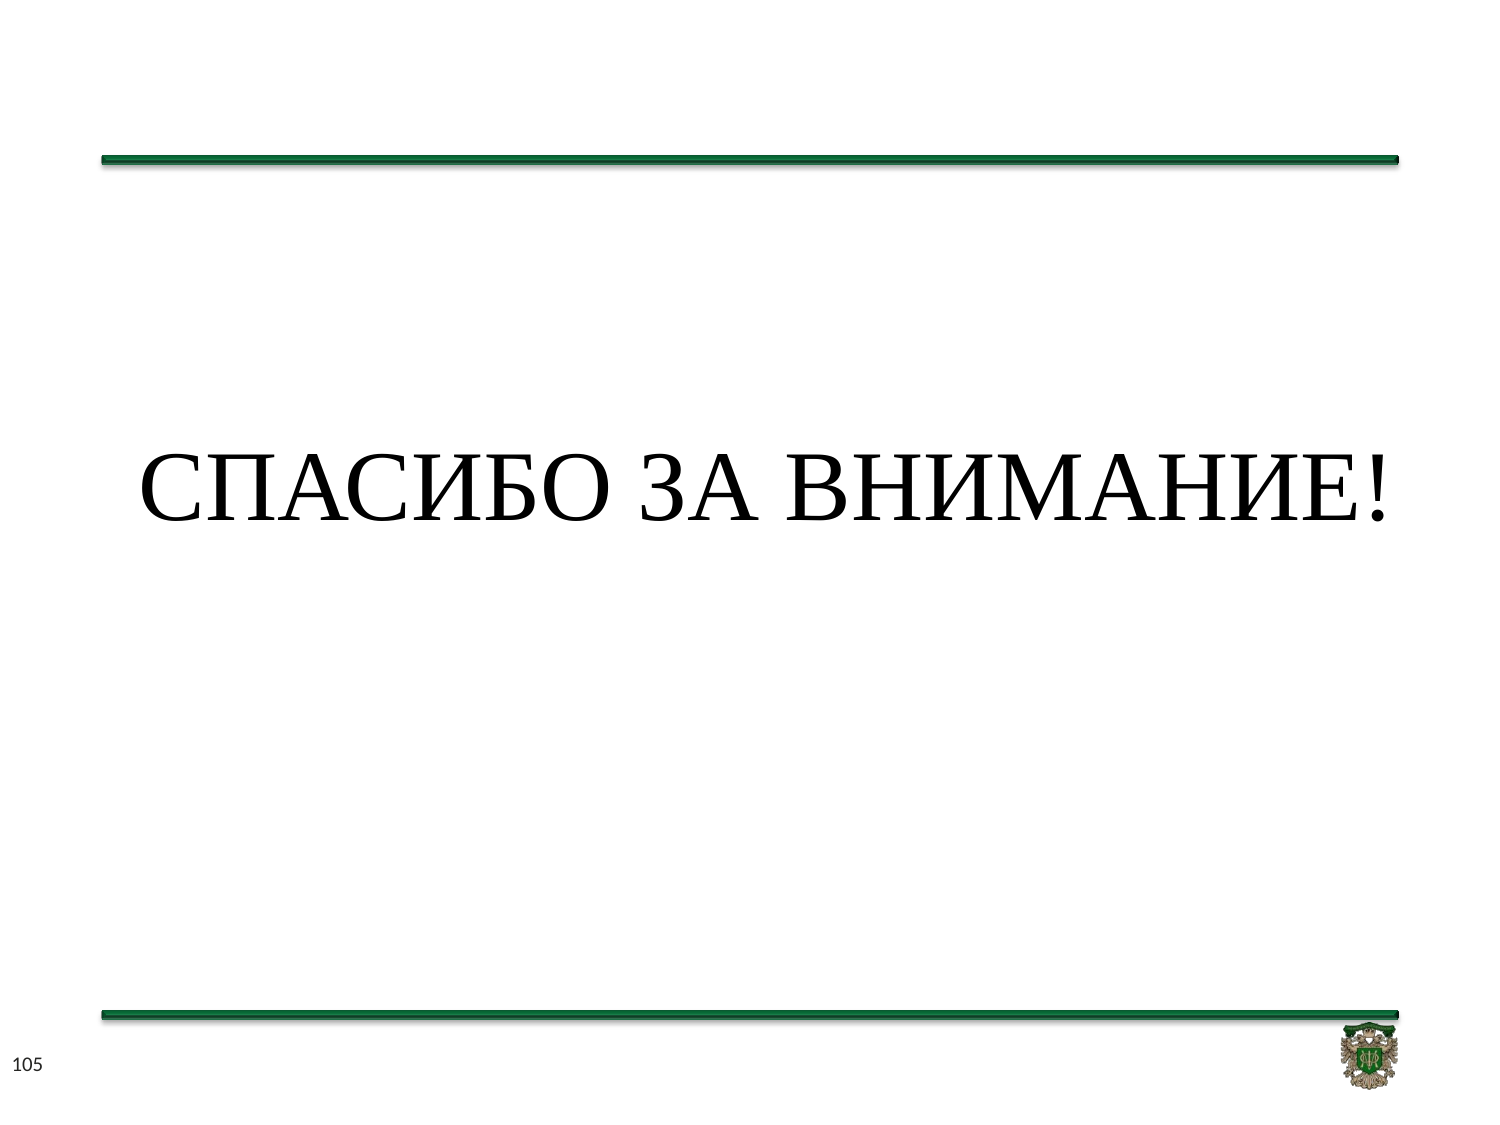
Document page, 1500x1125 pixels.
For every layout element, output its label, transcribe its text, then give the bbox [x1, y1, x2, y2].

slide_number 105 [11, 1051, 786, 1078]
picture [93, 150, 1406, 176]
list СПАСИБО ЗА ВНИМАНИЕ! [53, 420, 1483, 542]
picture [93, 1006, 1406, 1090]
